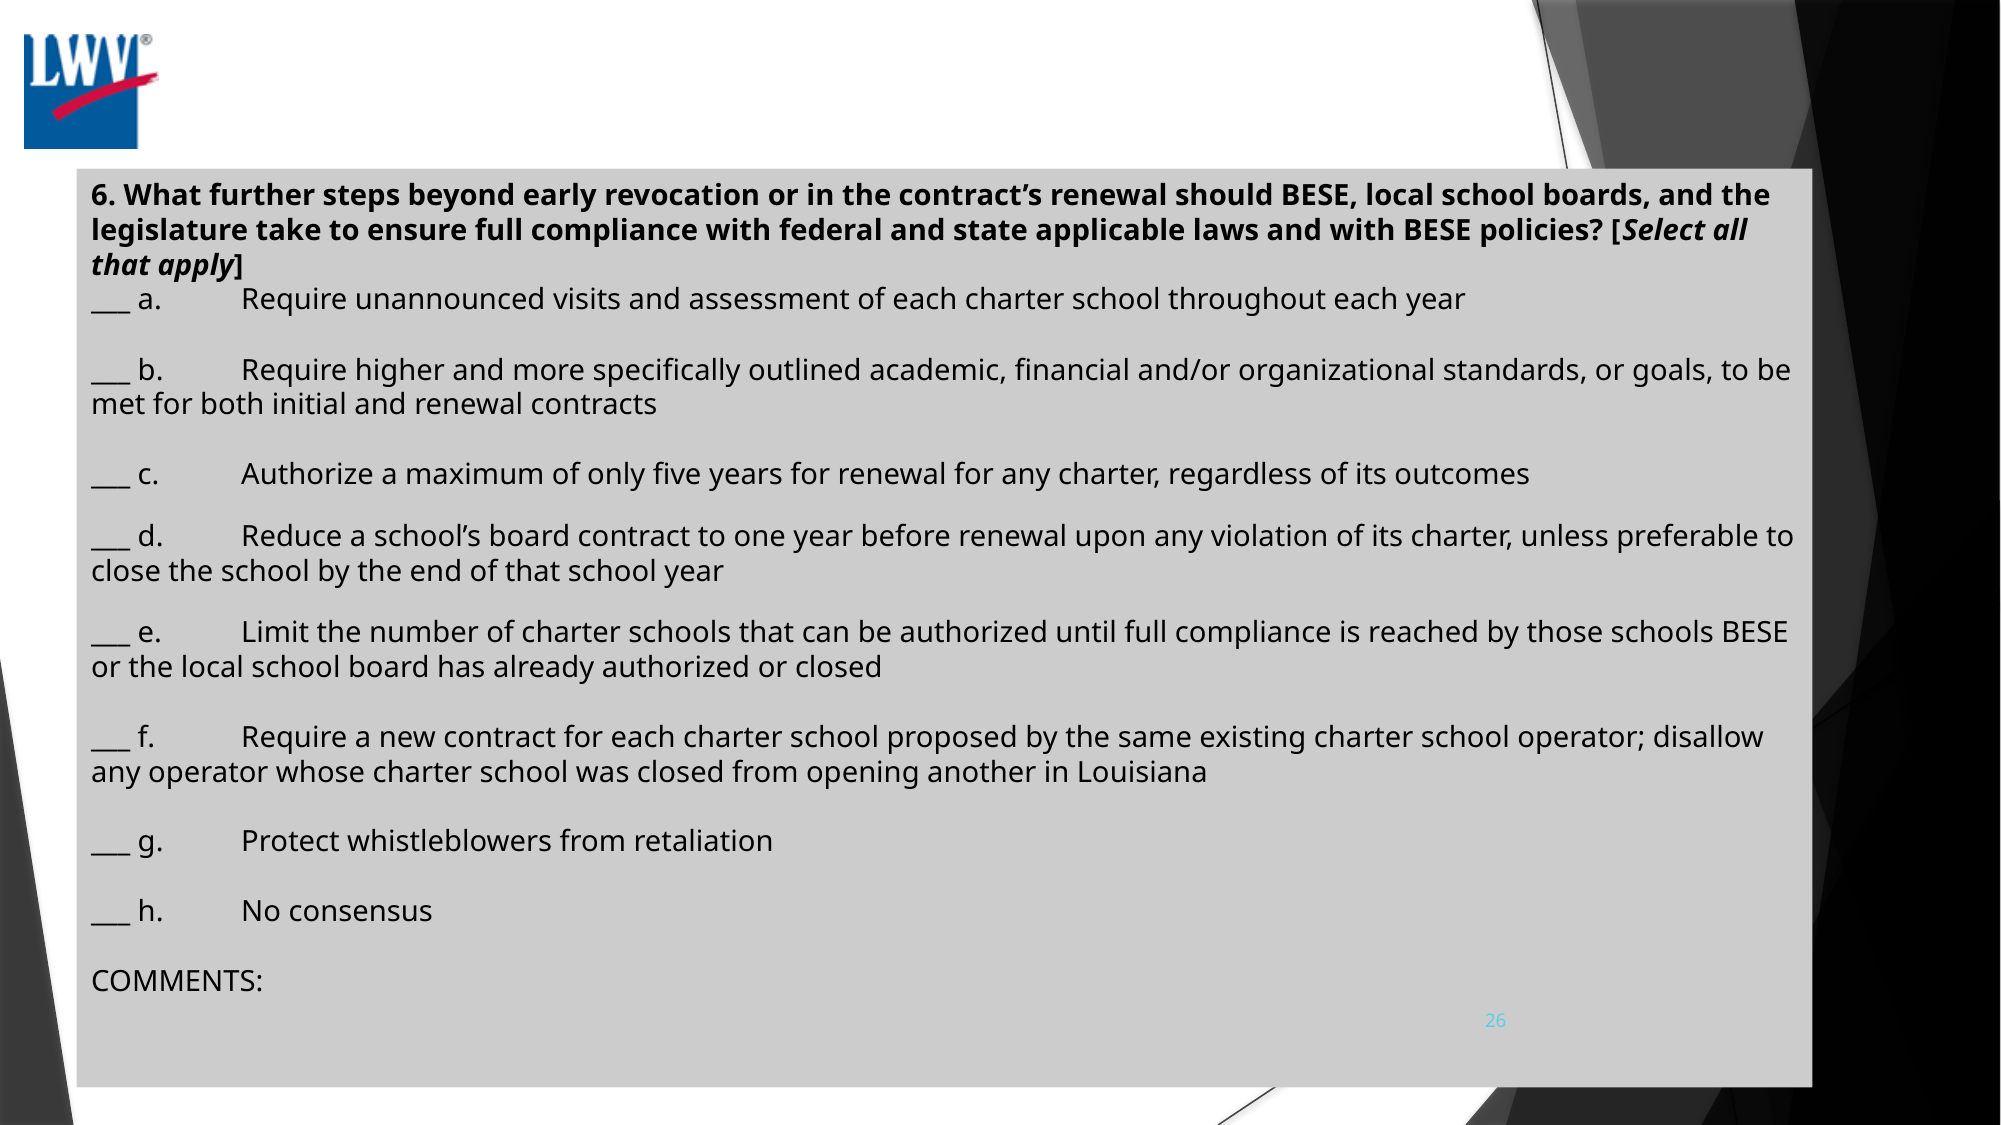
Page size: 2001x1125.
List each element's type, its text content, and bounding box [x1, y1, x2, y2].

text_box 6. What further steps beyond early revocation or in the contract’s renewal should BESE, local school boards, and the legislature take to ensure full compliance with federal and state applicable laws and with BESE policies? [Select all that apply] ___ a. Require unannounced visits and assessment of each charter school throughout each year ___ b. Require higher and more specifically outlined academic, financial and/or organizational standards, or goals, to be met for both initial and renewal contracts ___ c. Authorize a maximum of only five years for renewal for any charter, regardless of its outcomes ___ d. Reduce a school’s board contract to one year before renewal upon any violation of its charter, unless preferable to close the school by the end of that school year ___ e. Limit the number of charter schools that can be authorized until full compliance is reached by those schools BESE or the local school board has already authorized or closed ___ f. Require a new contract for each charter school proposed by the same existing charter school operator; disallow any operator whose charter school was closed from opening another in Louisiana ___ g. Protect whistleblowers from retaliation ___ h. No consensus COMMENTS: [76, 168, 1813, 1088]
picture [24, 34, 159, 149]
text_box <number> [1409, 991, 1522, 1051]
